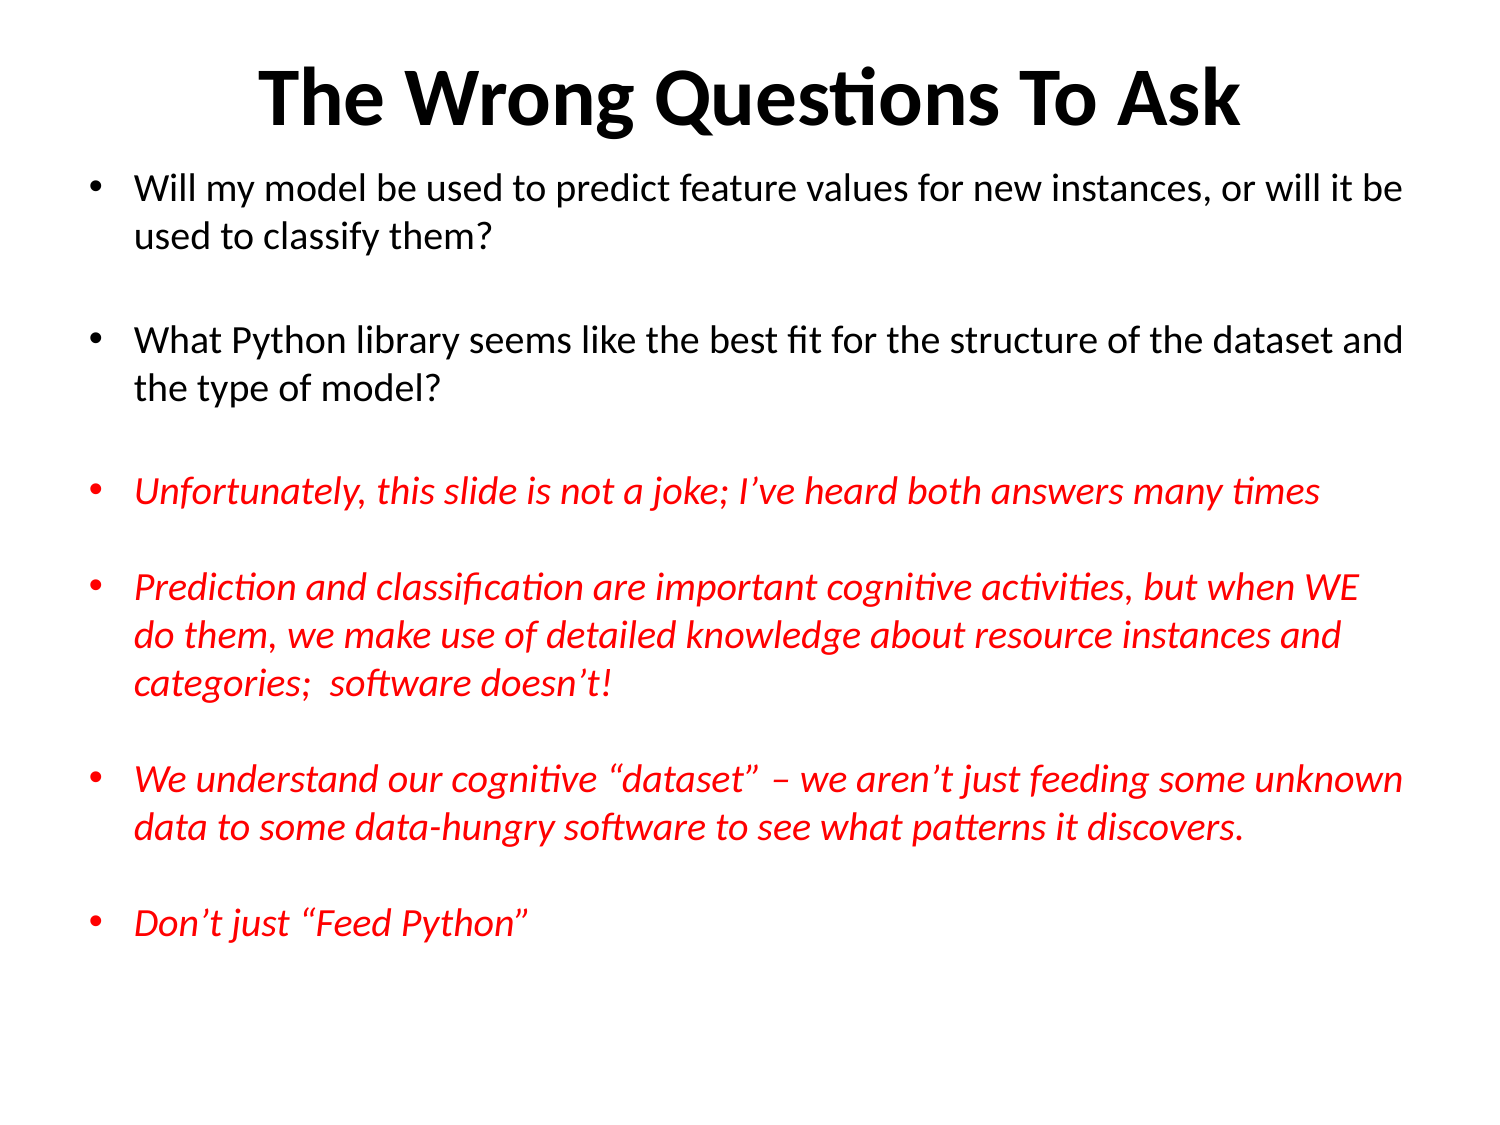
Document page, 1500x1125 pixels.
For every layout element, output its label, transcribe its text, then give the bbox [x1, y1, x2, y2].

title The Wrong Questions To Ask [75, 3, 1425, 192]
list Will my model be used to predict feature values for new instances, or will it be used to classify them? What Python library seems like the best fit for the structure of the dataset and the type of model? Unfortunately, this slide is not a joke; I’ve heard both answers many times Prediction and classification are important cognitive activities, but when WE do them, we make use of detailed knowledge about resource instances and categories; software doesn’t! We understand our cognitive “dataset” – we aren’t just feeding some unknown data to some data-hungry software to see what patterns it discovers. Don’t just “Feed Python” [73, 153, 1424, 972]
